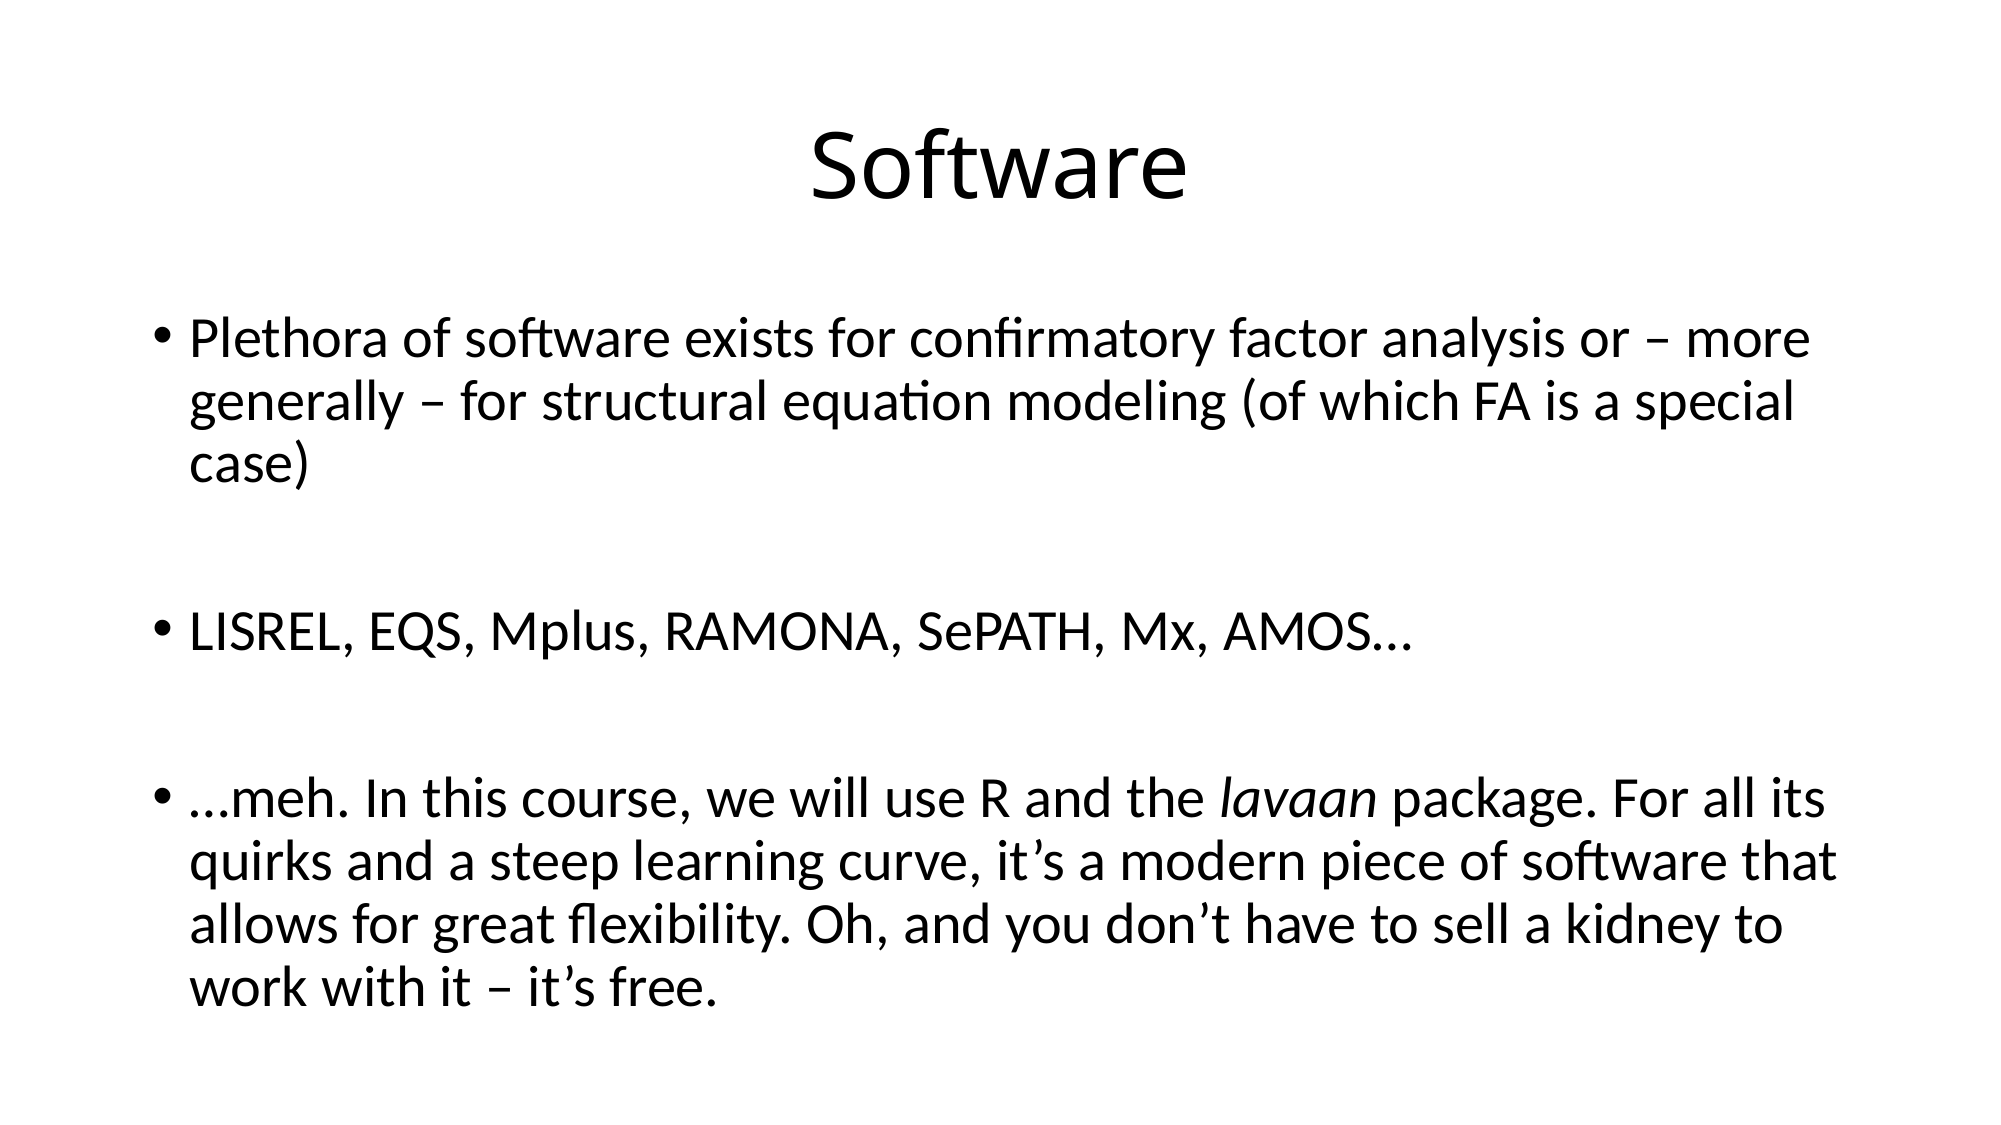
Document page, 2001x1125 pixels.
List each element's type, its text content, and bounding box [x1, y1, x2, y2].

title Software [137, 59, 1863, 278]
list Plethora of software exists for confirmatory factor analysis or – more generally – for structural equation modeling (of which FA is a special case) LISREL, EQS, Mplus, RAMONA, SePATH, Mx, AMOS… …meh. In this course, we will use R and the lavaan package. For all its quirks and a steep learning curve, it’s a modern piece of software that allows for great flexibility. Oh, and you don’t have to sell a kidney to work with it – it’s free. [137, 299, 1863, 1099]
